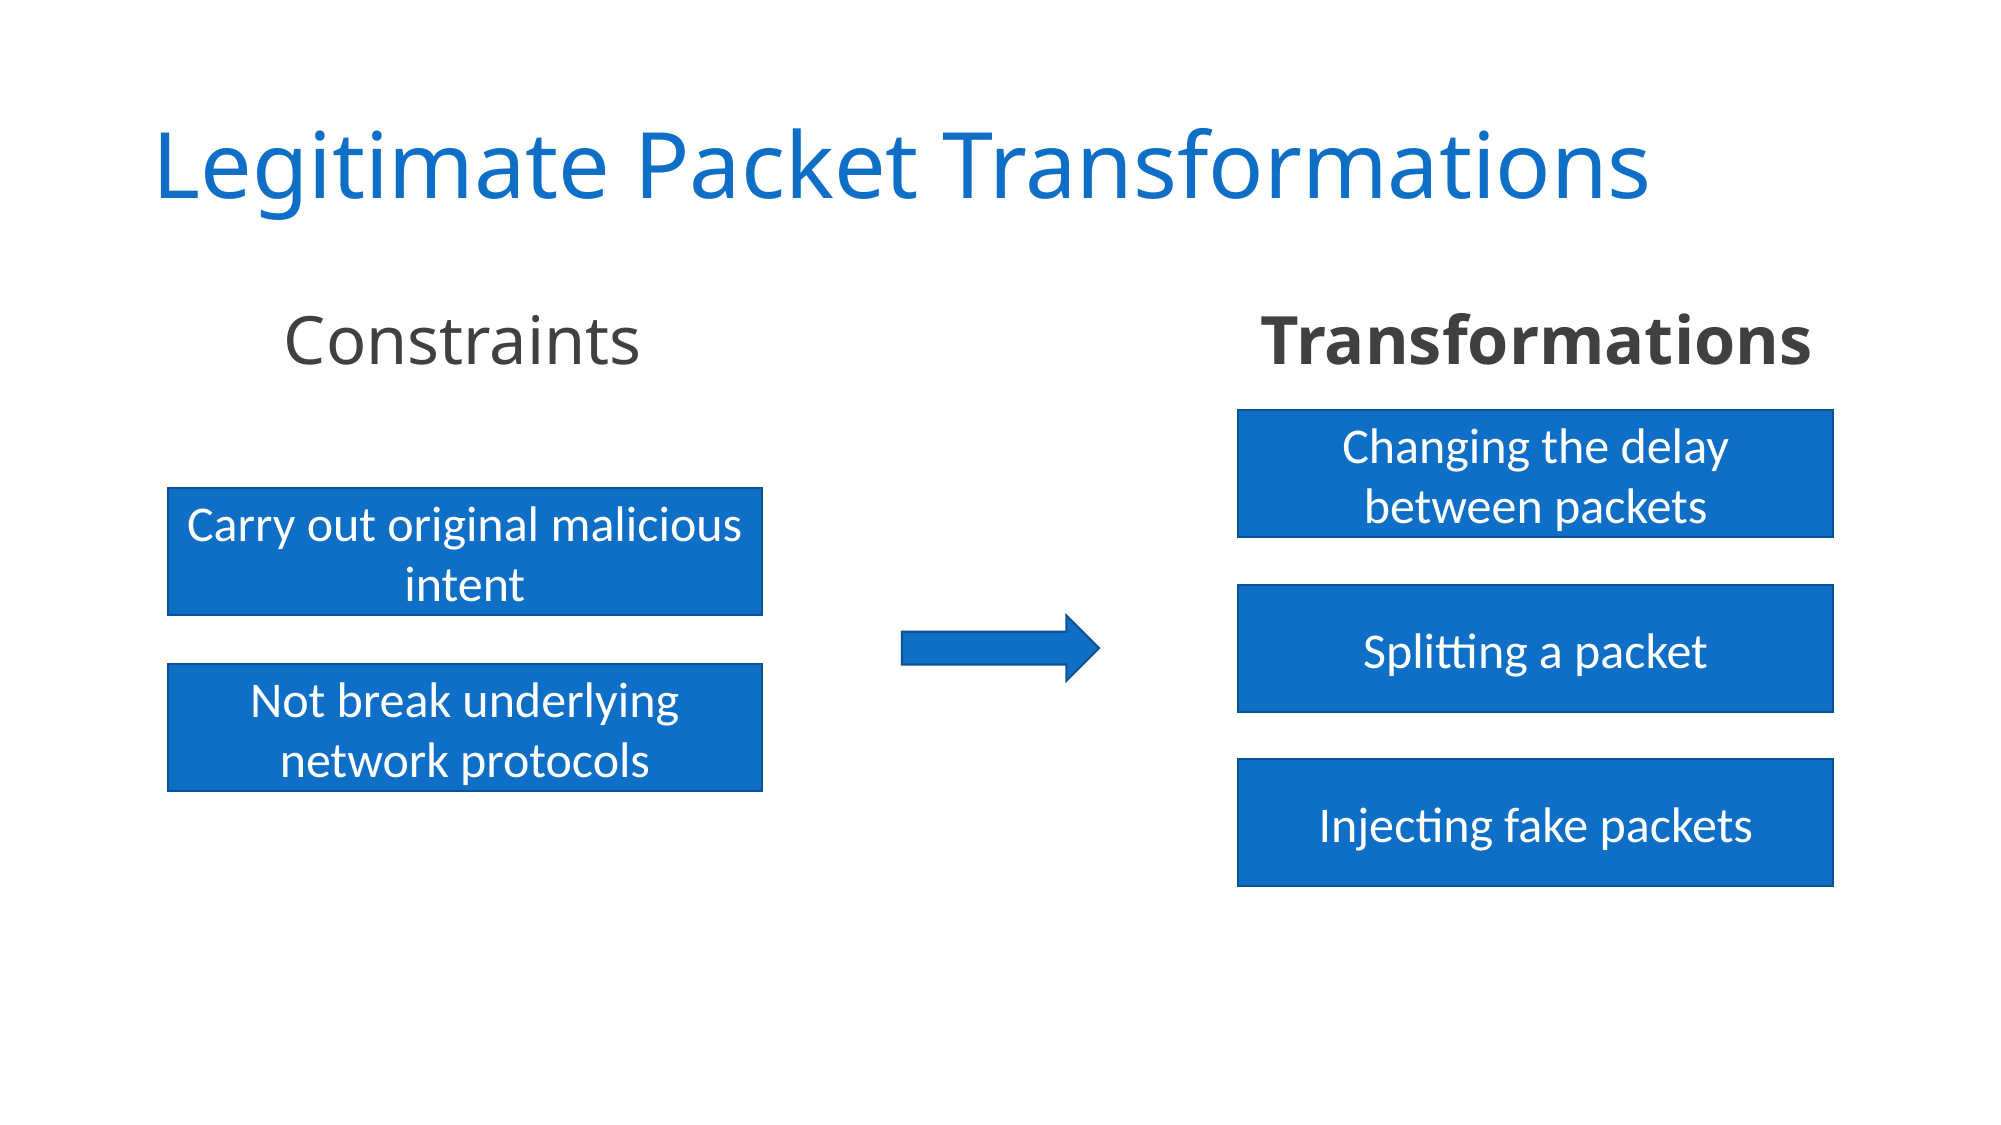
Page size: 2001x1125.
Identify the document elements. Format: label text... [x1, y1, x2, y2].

text_box [900, 612, 1101, 684]
text_box Carry out original malicious intent [167, 487, 763, 616]
text_box Splitting a packet [1237, 584, 1834, 713]
list Constraints [137, 299, 789, 1014]
text_box Transformations [1211, 299, 1863, 1014]
text_box Changing the delay between packets [1237, 409, 1834, 538]
title Legitimate Packet Transformations [137, 59, 1863, 278]
text_box Not break underlying network protocols [167, 663, 763, 792]
text_box Injecting fake packets [1237, 758, 1834, 887]
